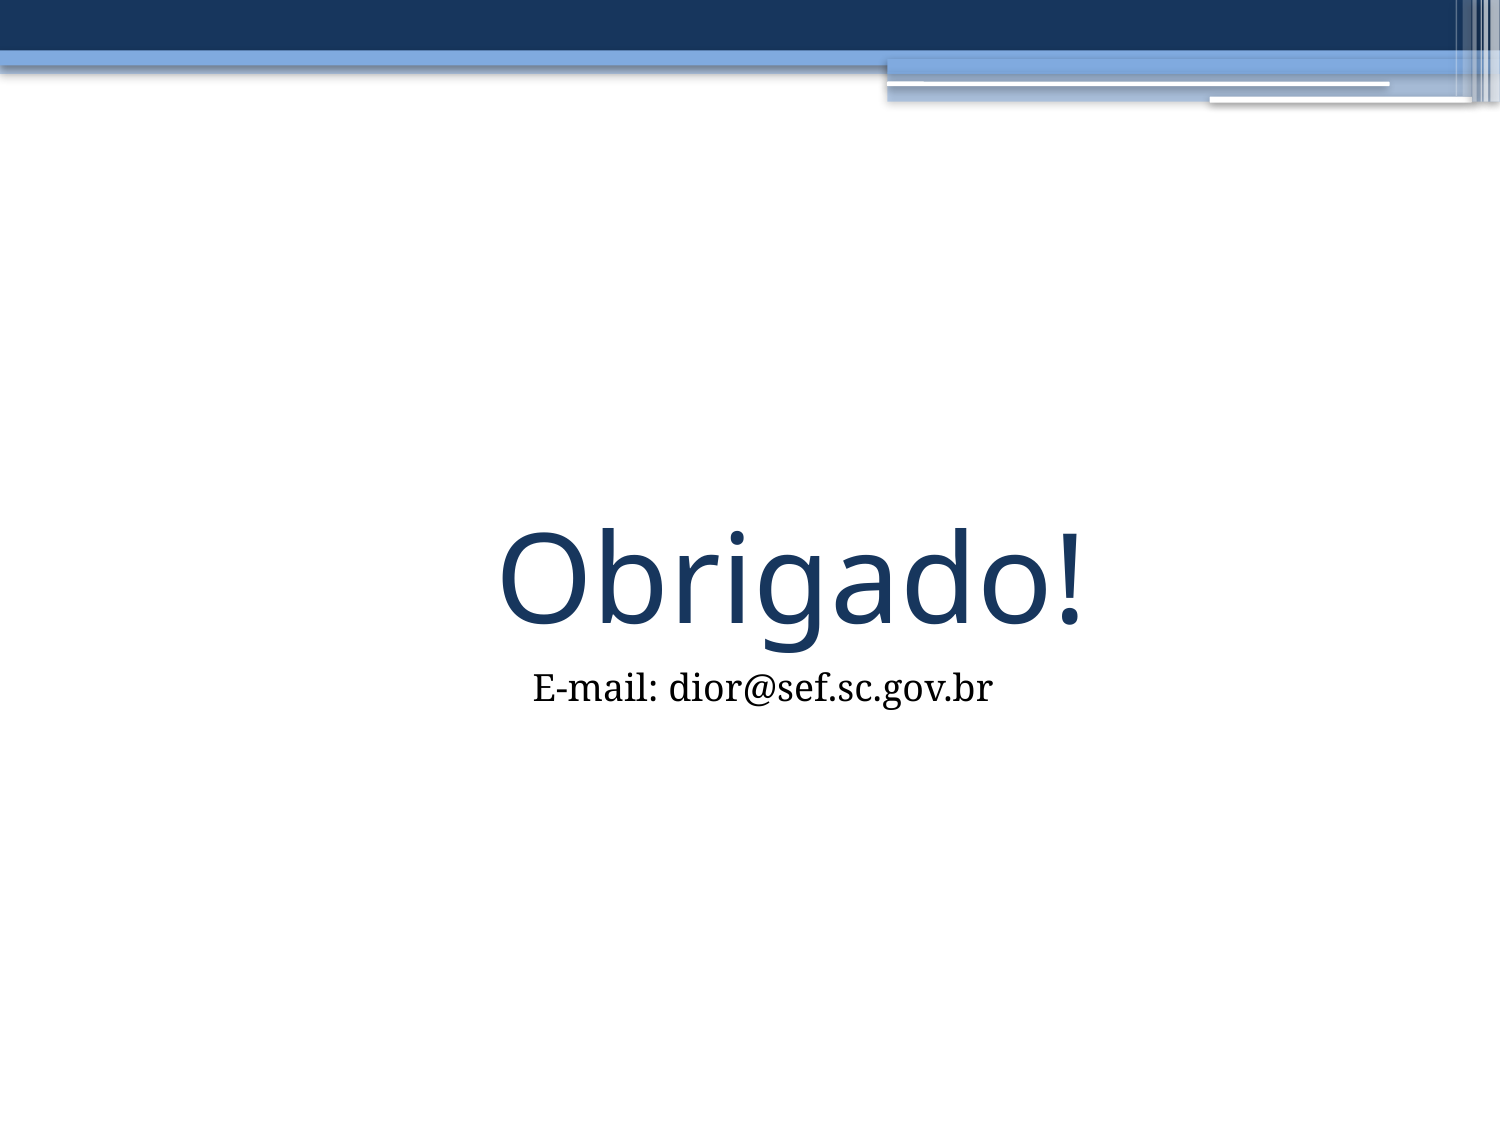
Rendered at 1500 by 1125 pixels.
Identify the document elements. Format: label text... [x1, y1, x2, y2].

text_box Obrigado! [324, 515, 1258, 632]
text_box E-mail: dior@sef.sc.gov.br [517, 656, 1009, 717]
